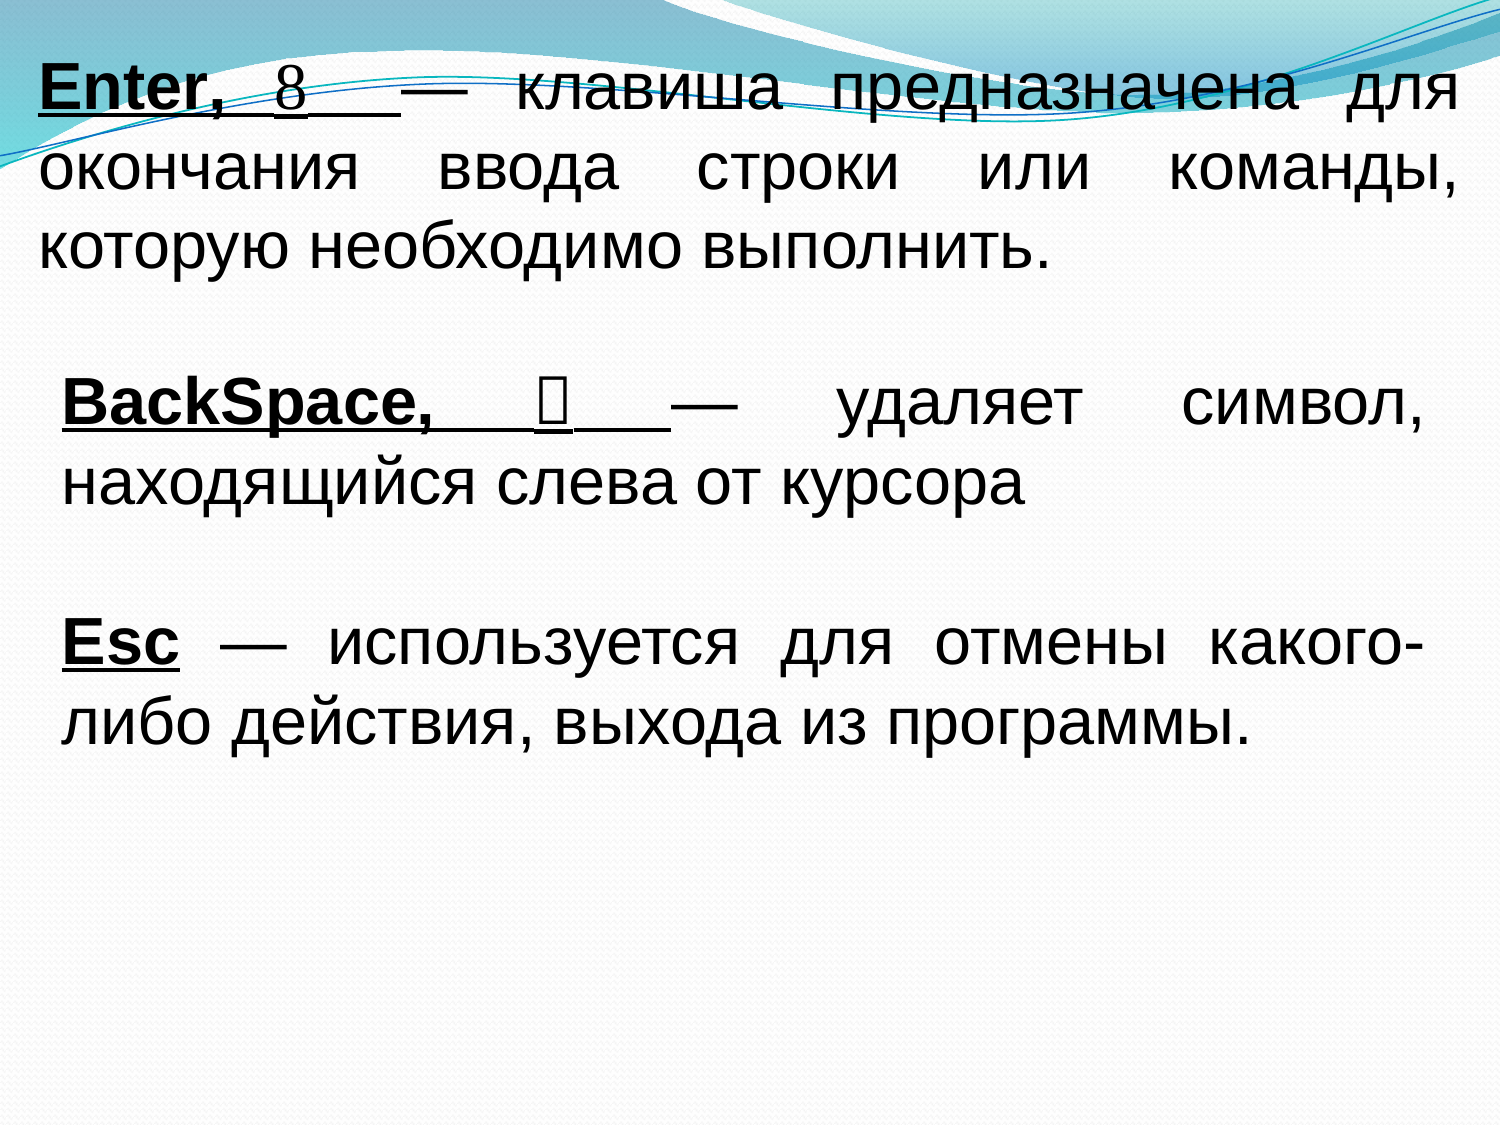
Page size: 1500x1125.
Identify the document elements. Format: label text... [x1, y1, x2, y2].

text_box Enter,  — клавиша предназначена для окончания ввода строки или команды, которую необходимо выполнить. [23, 35, 1477, 370]
text_box BackSpace,  — удаляет символ, находящийся слева от курсора Esc — используется для отмены какого-либо действия, выхода из программы. [46, 350, 1442, 765]
